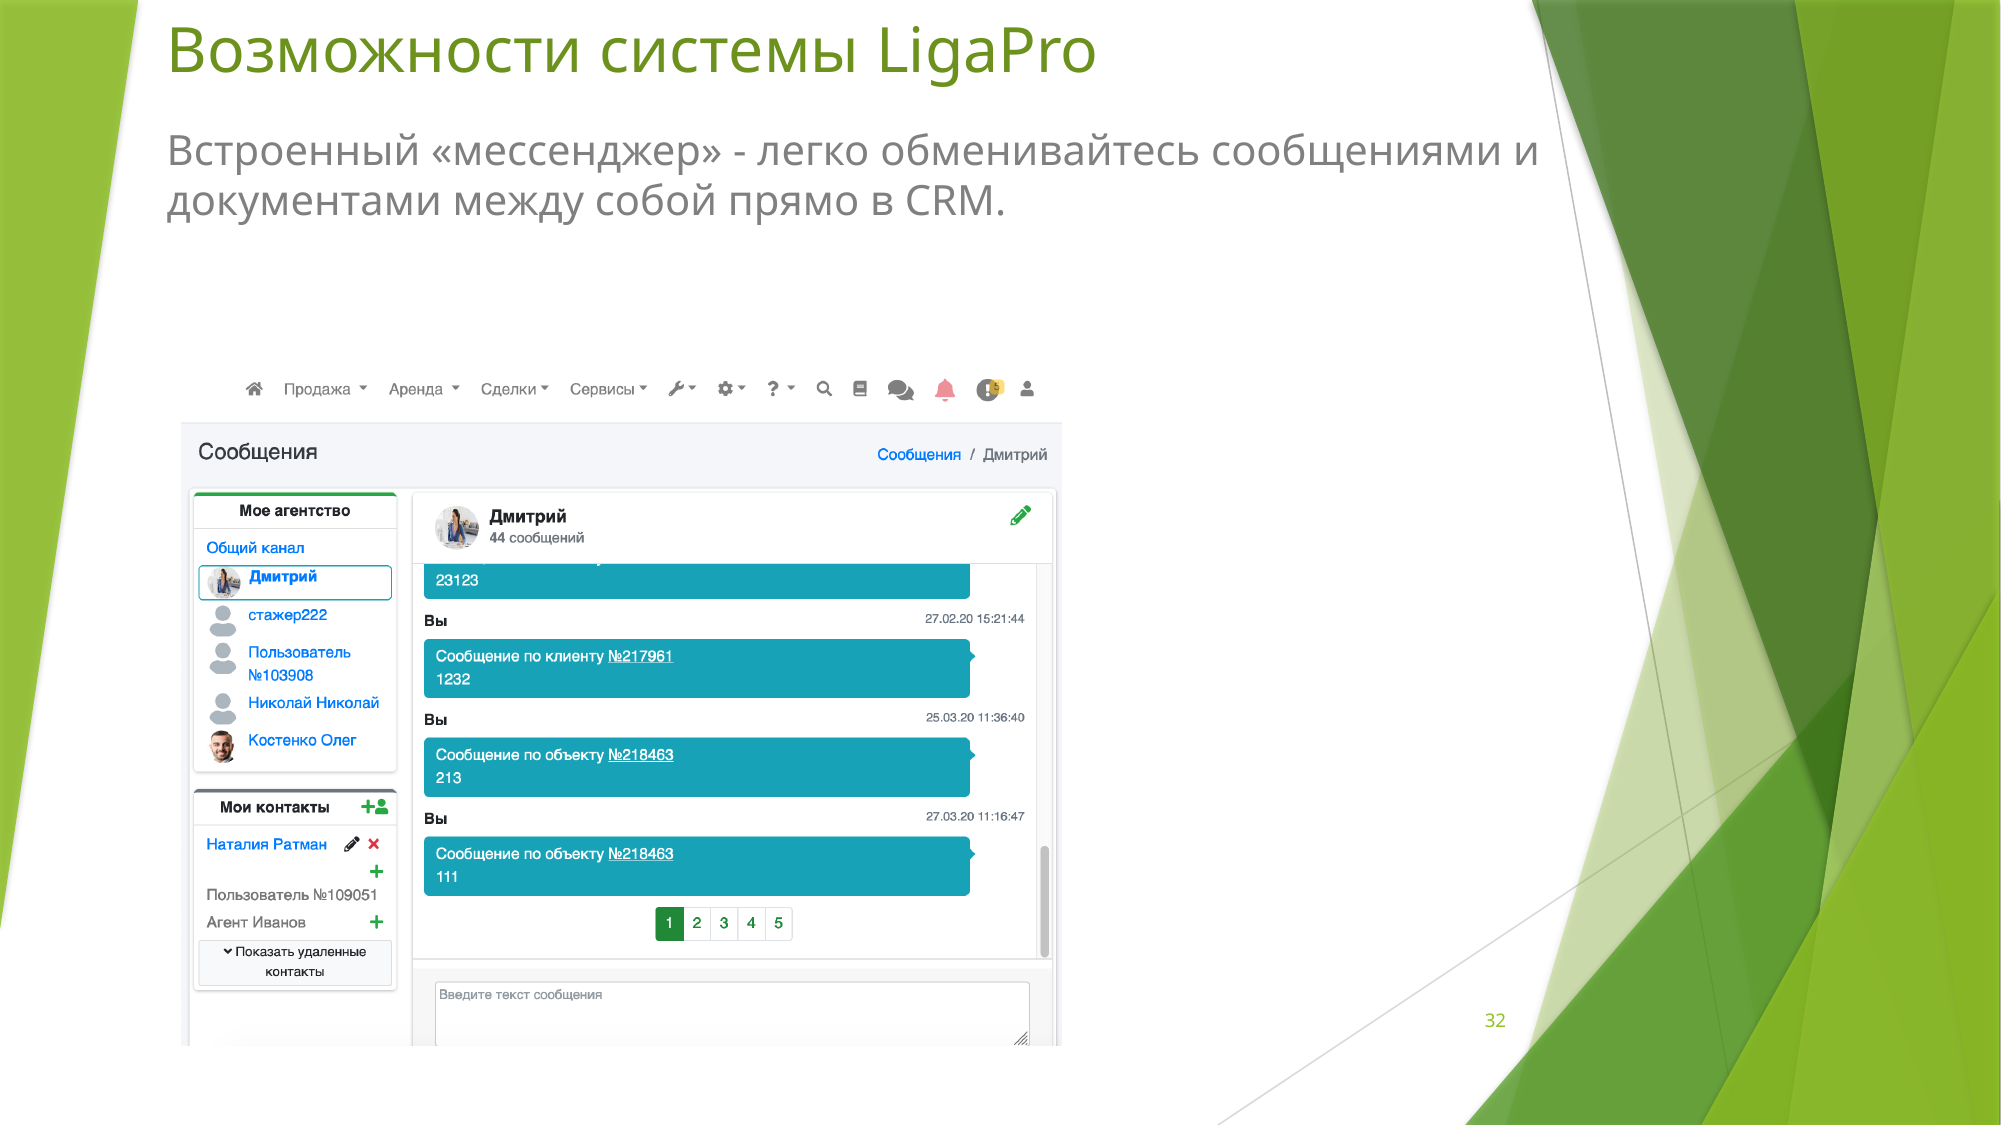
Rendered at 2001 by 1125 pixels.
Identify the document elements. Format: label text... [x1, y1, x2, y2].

slide_number 32 [1409, 991, 1522, 1051]
title Возможности системы LigaPro [151, 10, 1426, 93]
picture [181, 364, 1062, 1047]
subtitle Встроенный «мессенджер» - легко обменивайтесь сообщениями и документами между собой прямо в CRM. [151, 116, 1568, 270]
